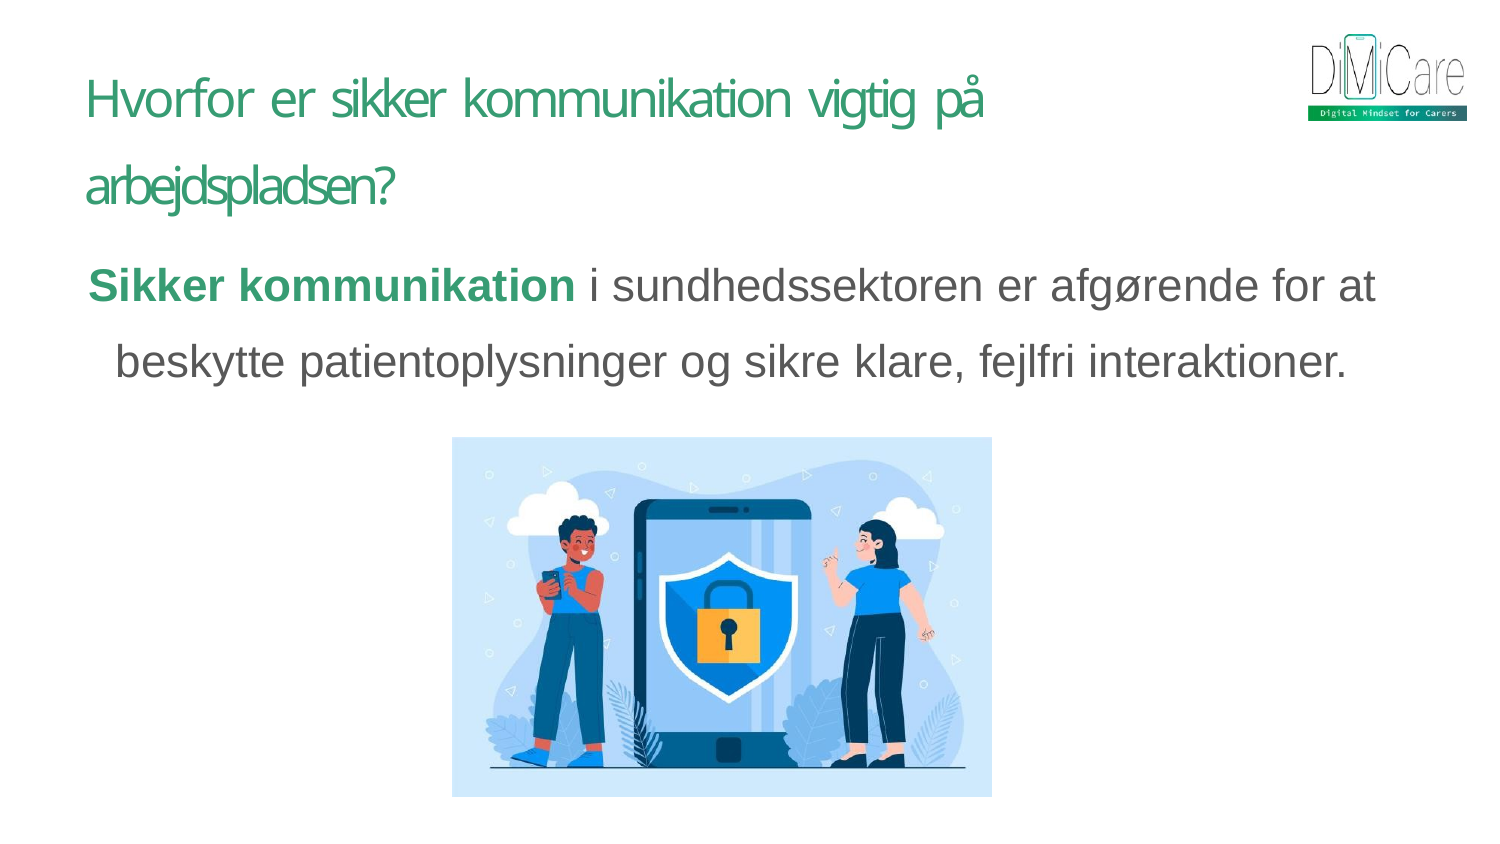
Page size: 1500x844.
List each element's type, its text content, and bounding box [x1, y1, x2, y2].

picture [451, 437, 992, 798]
text_box arbejdspladsen? Sikker kommunikation i sundhedssektoren er afgørende for at beskytte patientoplysninger og sikre klare, fejlfri interaktioner. [82, 150, 1381, 388]
picture [1308, 33, 1468, 121]
title Hvorfor er sikker kommunikation vigtig på [82, 62, 1259, 206]
